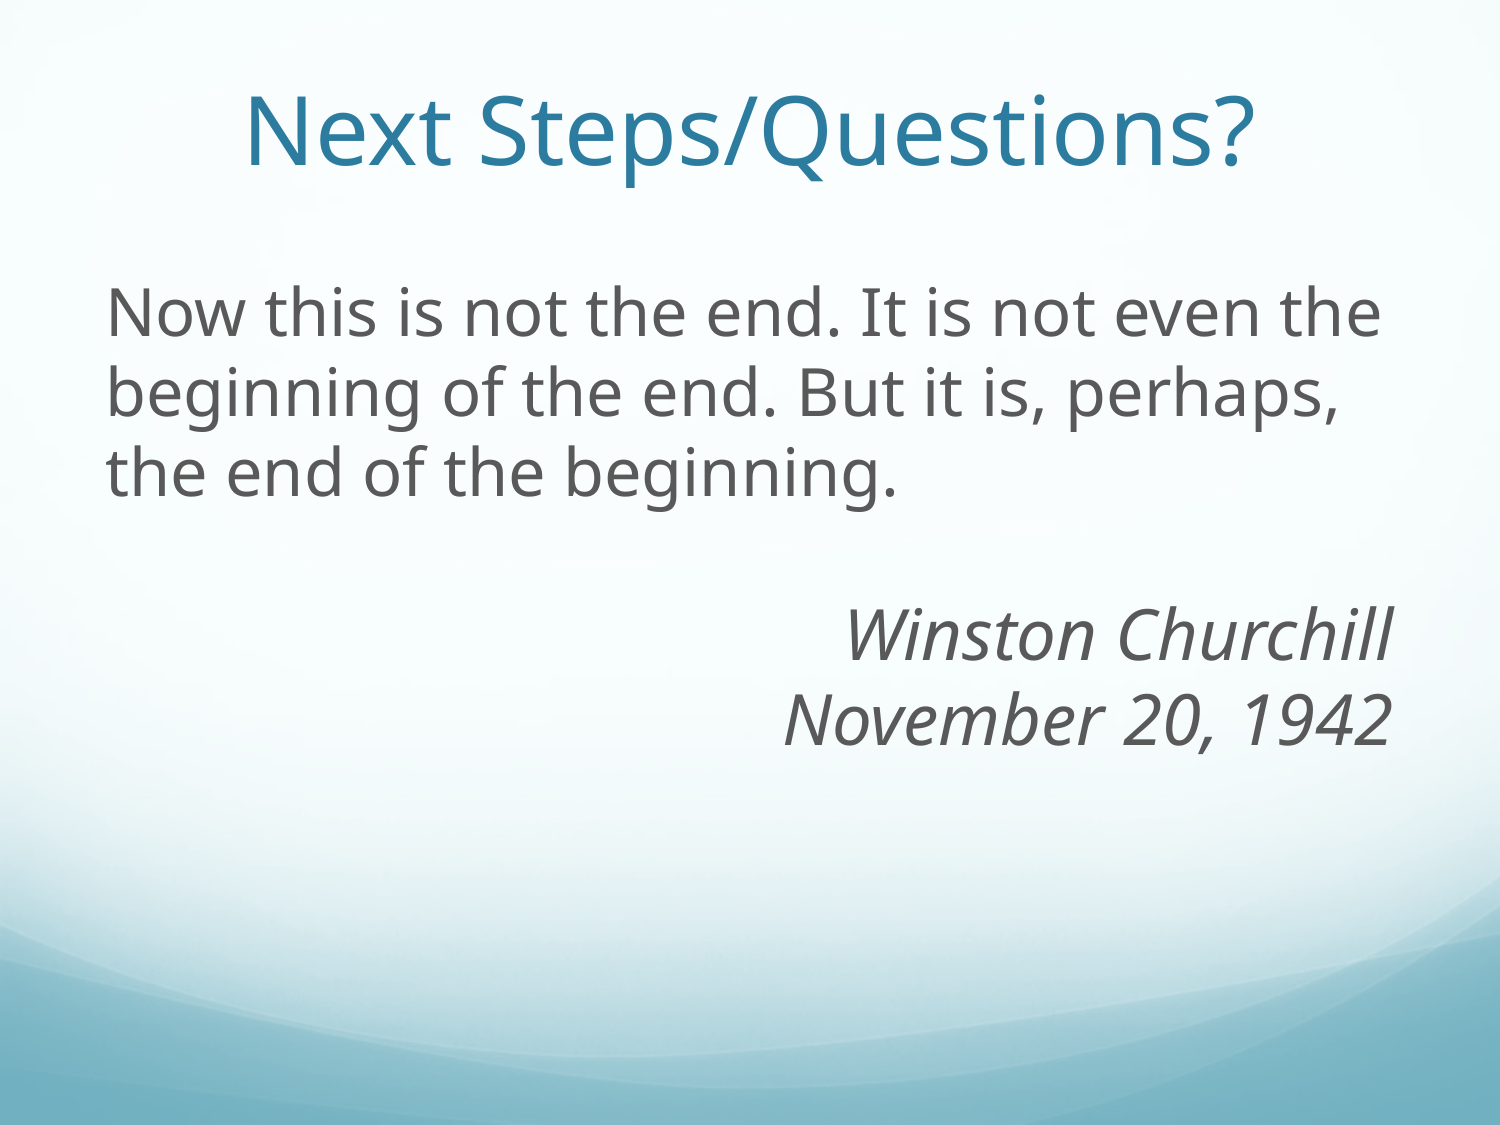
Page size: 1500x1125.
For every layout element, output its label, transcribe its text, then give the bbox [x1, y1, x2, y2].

title Next Steps/Questions? [90, 17, 1410, 237]
list Now this is not the end. It is not even the beginning of the end. But it is, perhaps, the end of the beginning. Winston Churchill November 20, 1942 [90, 262, 1410, 975]
